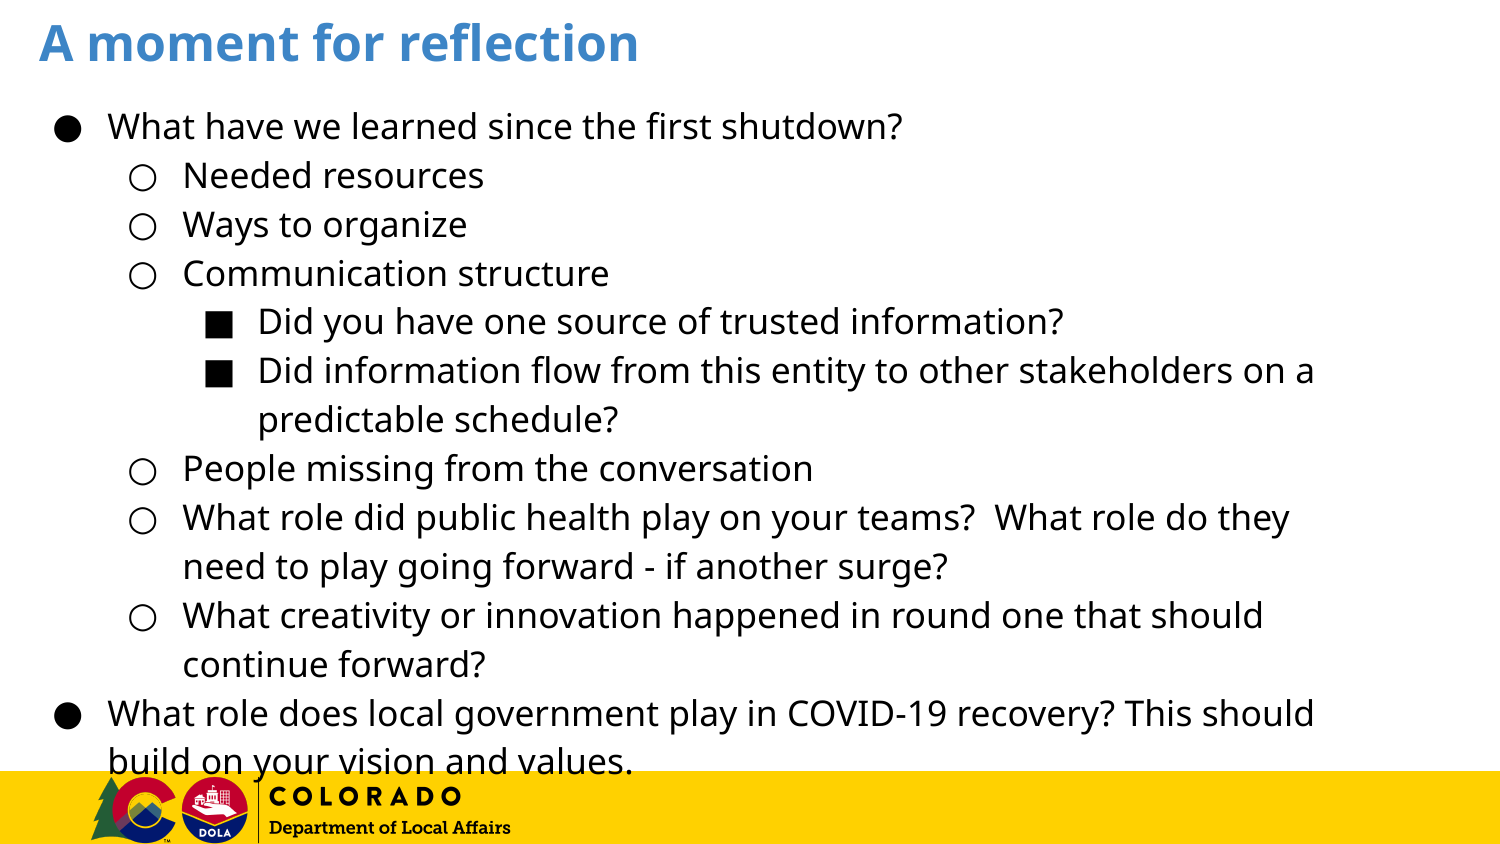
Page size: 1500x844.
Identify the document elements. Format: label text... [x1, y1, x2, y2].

list A moment for reflection [29, 6, 1481, 104]
text_box What have we learned since the first shutdown? Needed resources Ways to organize Communication structure Did you have one source of trusted information? Did information flow from this entity to other stakeholders on a predictable schedule? People missing from the conversation What role did public health play on your teams? What role do they need to play going forward - if another surge? What creativity or innovation happened in round one that should continue forward? What role does local government play in COVID-19 recovery? This should build on your vision and values. [17, 82, 1332, 299]
picture [90, 776, 511, 844]
